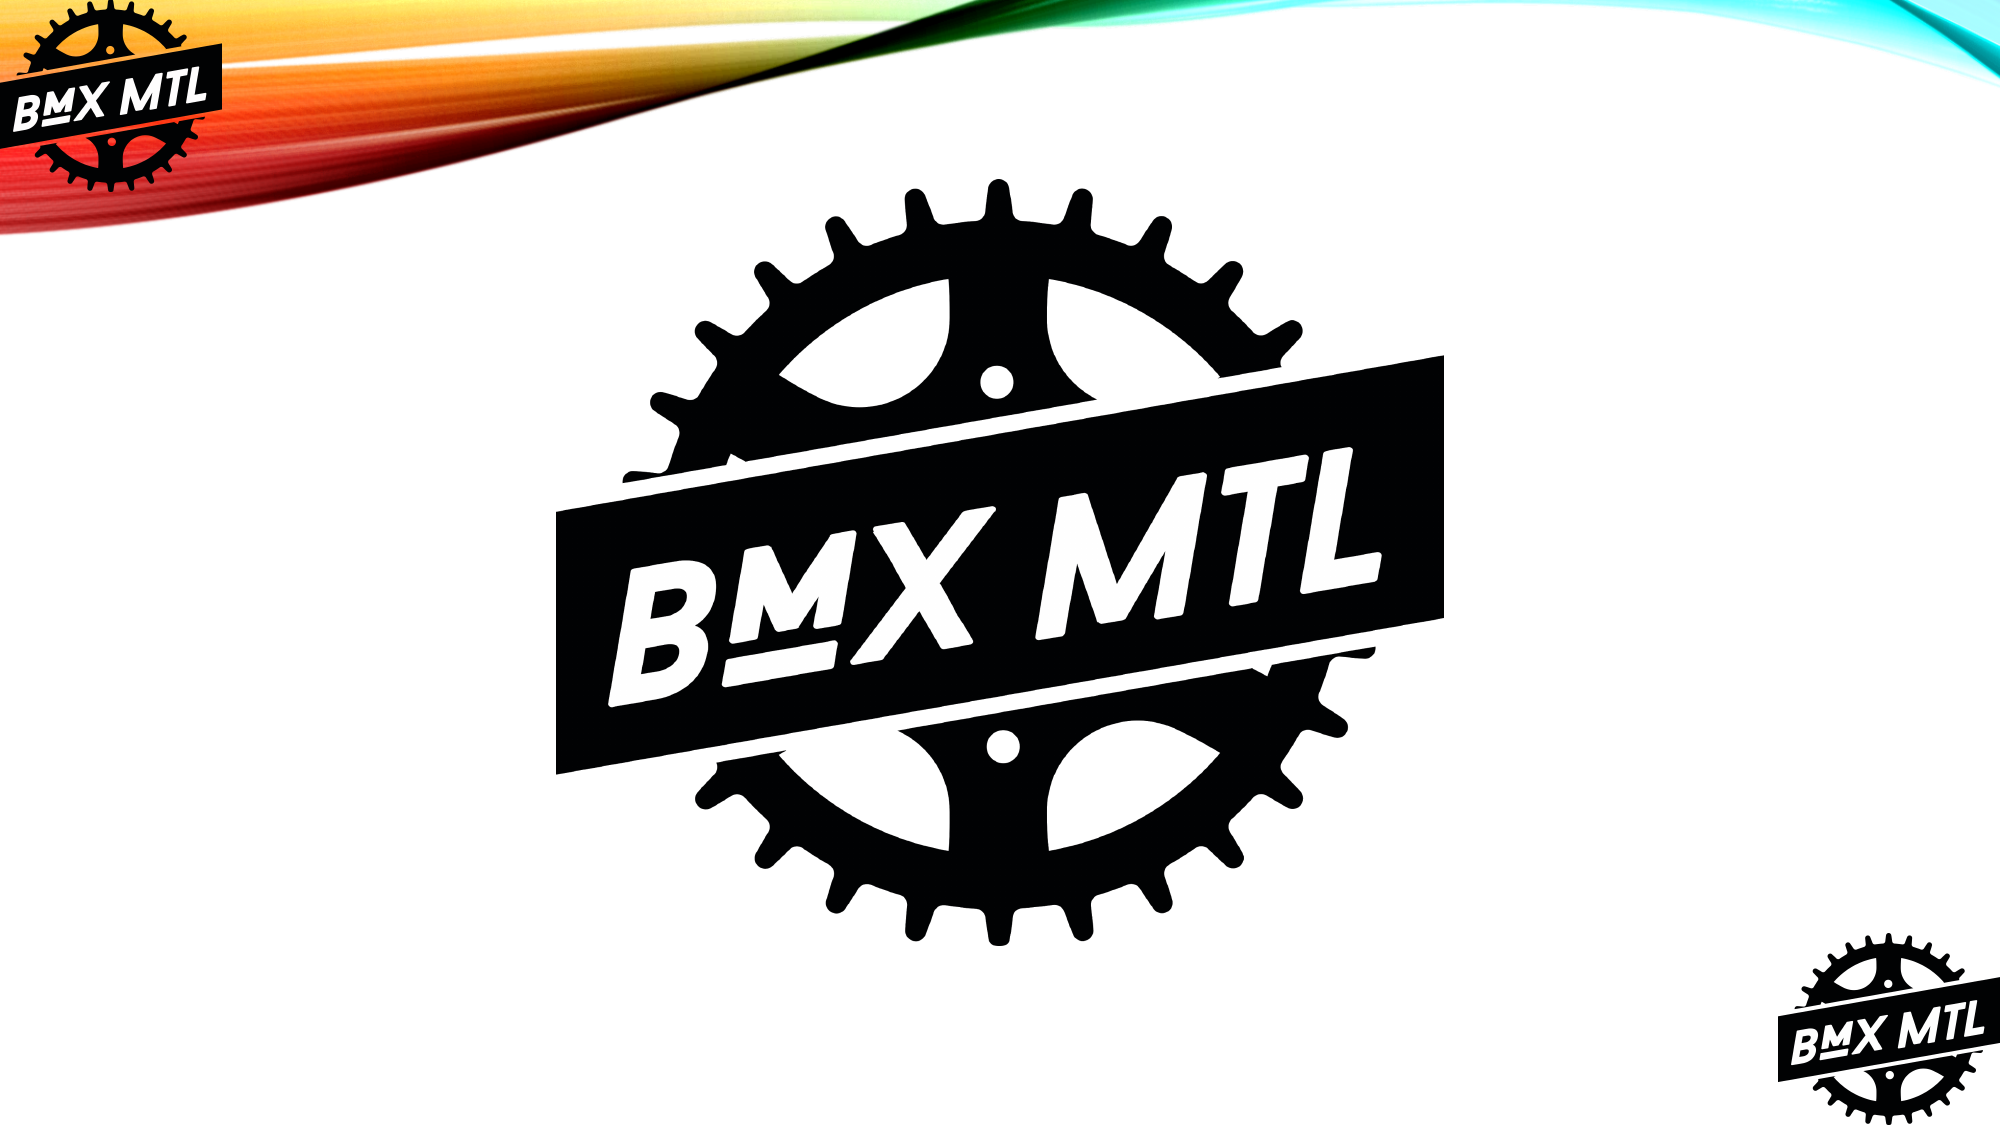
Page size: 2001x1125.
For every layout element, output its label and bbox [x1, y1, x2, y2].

picture [1778, 933, 2000, 1125]
picture [0, 0, 2000, 946]
